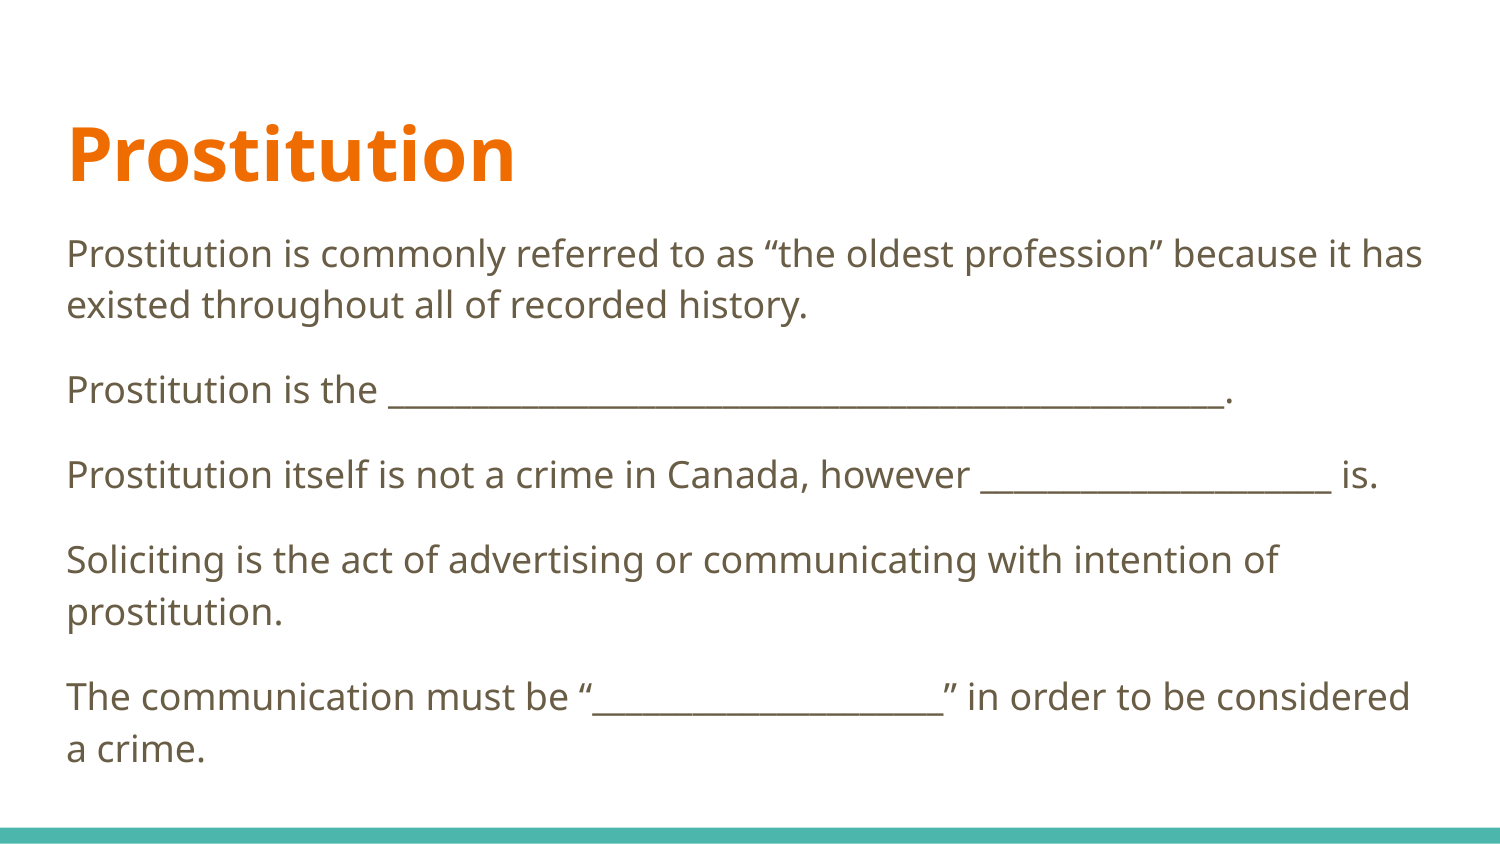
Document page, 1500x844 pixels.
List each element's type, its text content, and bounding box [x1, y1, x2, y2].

title Prostitution [51, 91, 1449, 207]
list Prostitution is commonly referred to as “the oldest profession” because it has existed throughout all of recorded history. Prostitution is the __________________________________________________. Prostitution itself is not a crime in Canada, however _____________________ is. Soliciting is the act of advertising or communicating with intention of prostitution. The communication must be “_____________________” in order to be considered a crime. [51, 207, 1449, 750]
